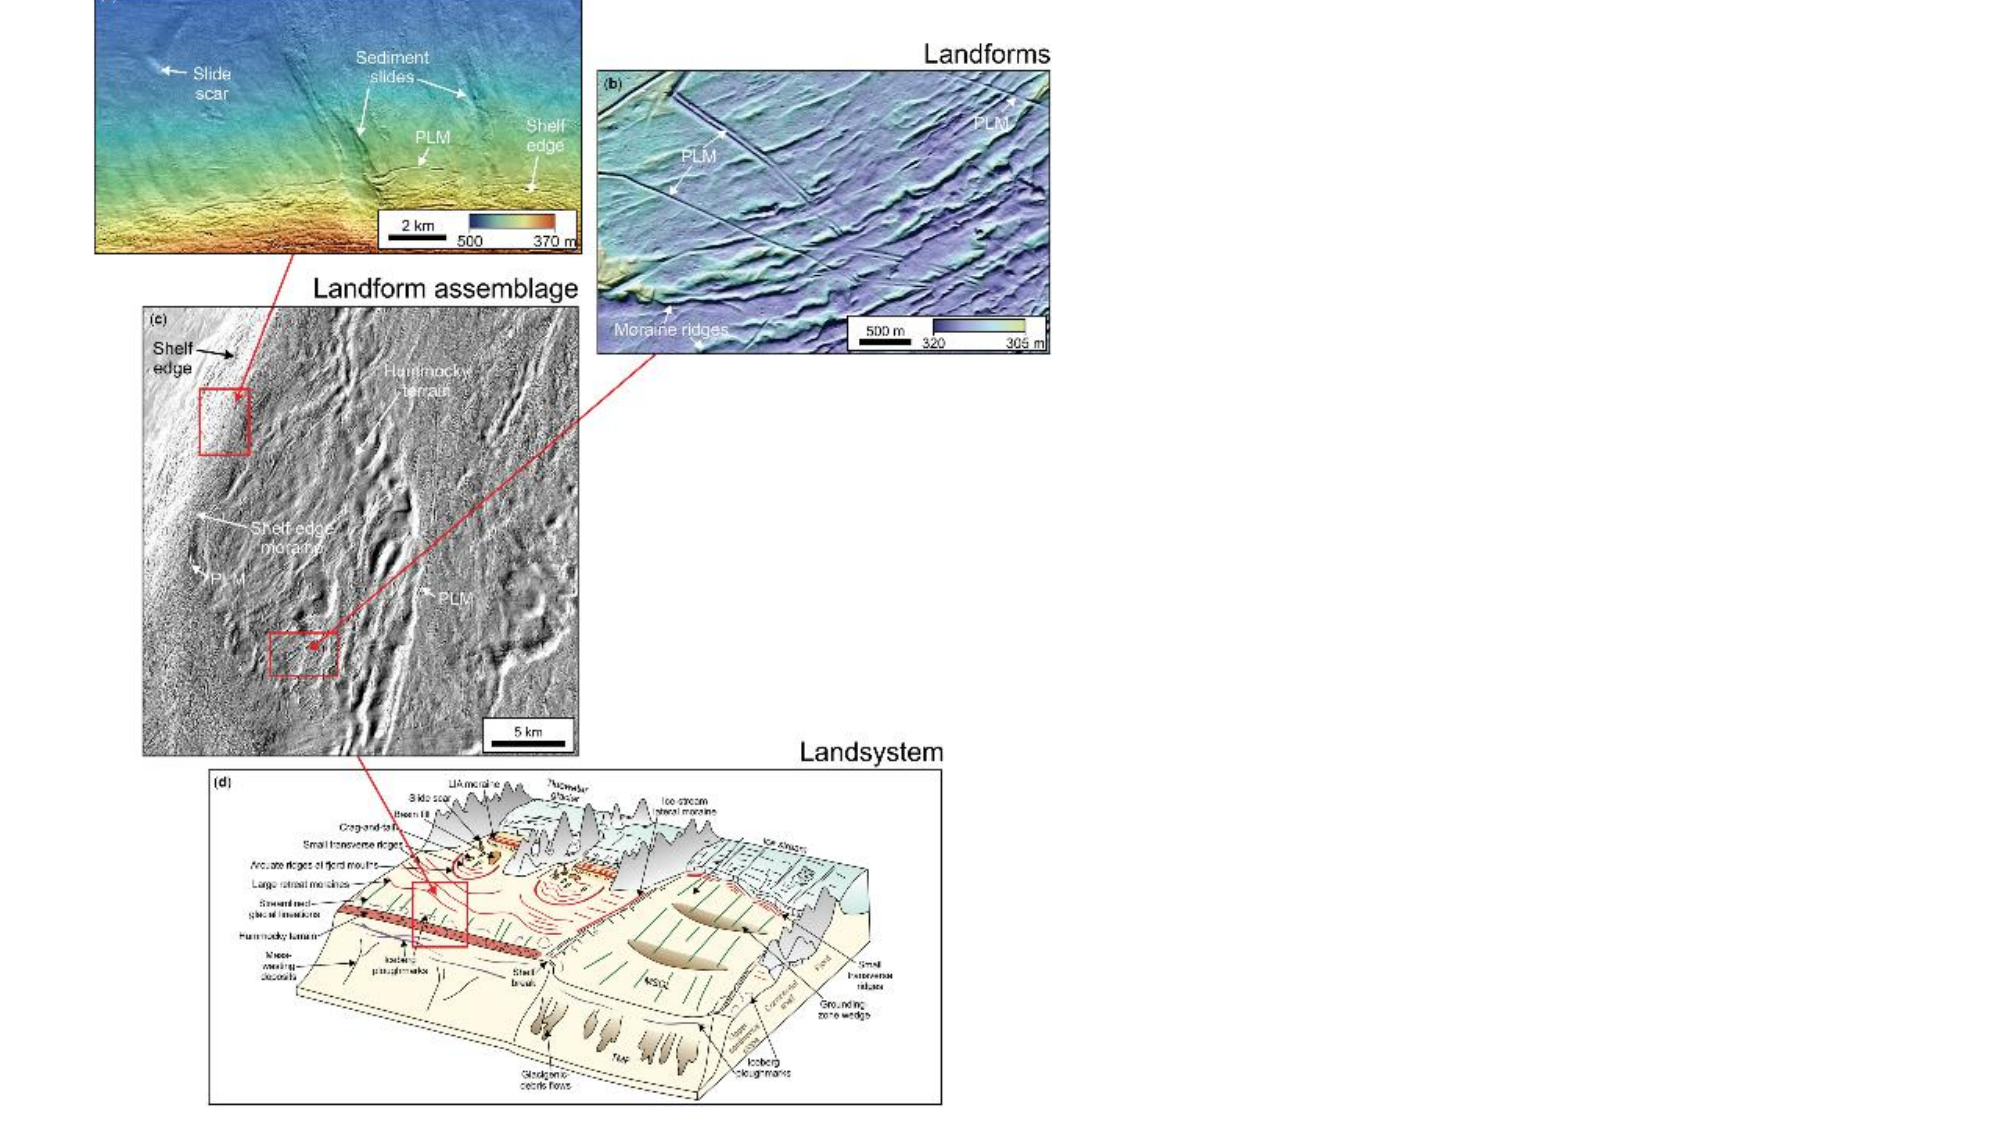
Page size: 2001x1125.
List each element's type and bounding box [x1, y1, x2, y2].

picture [93, 0, 1052, 1107]
